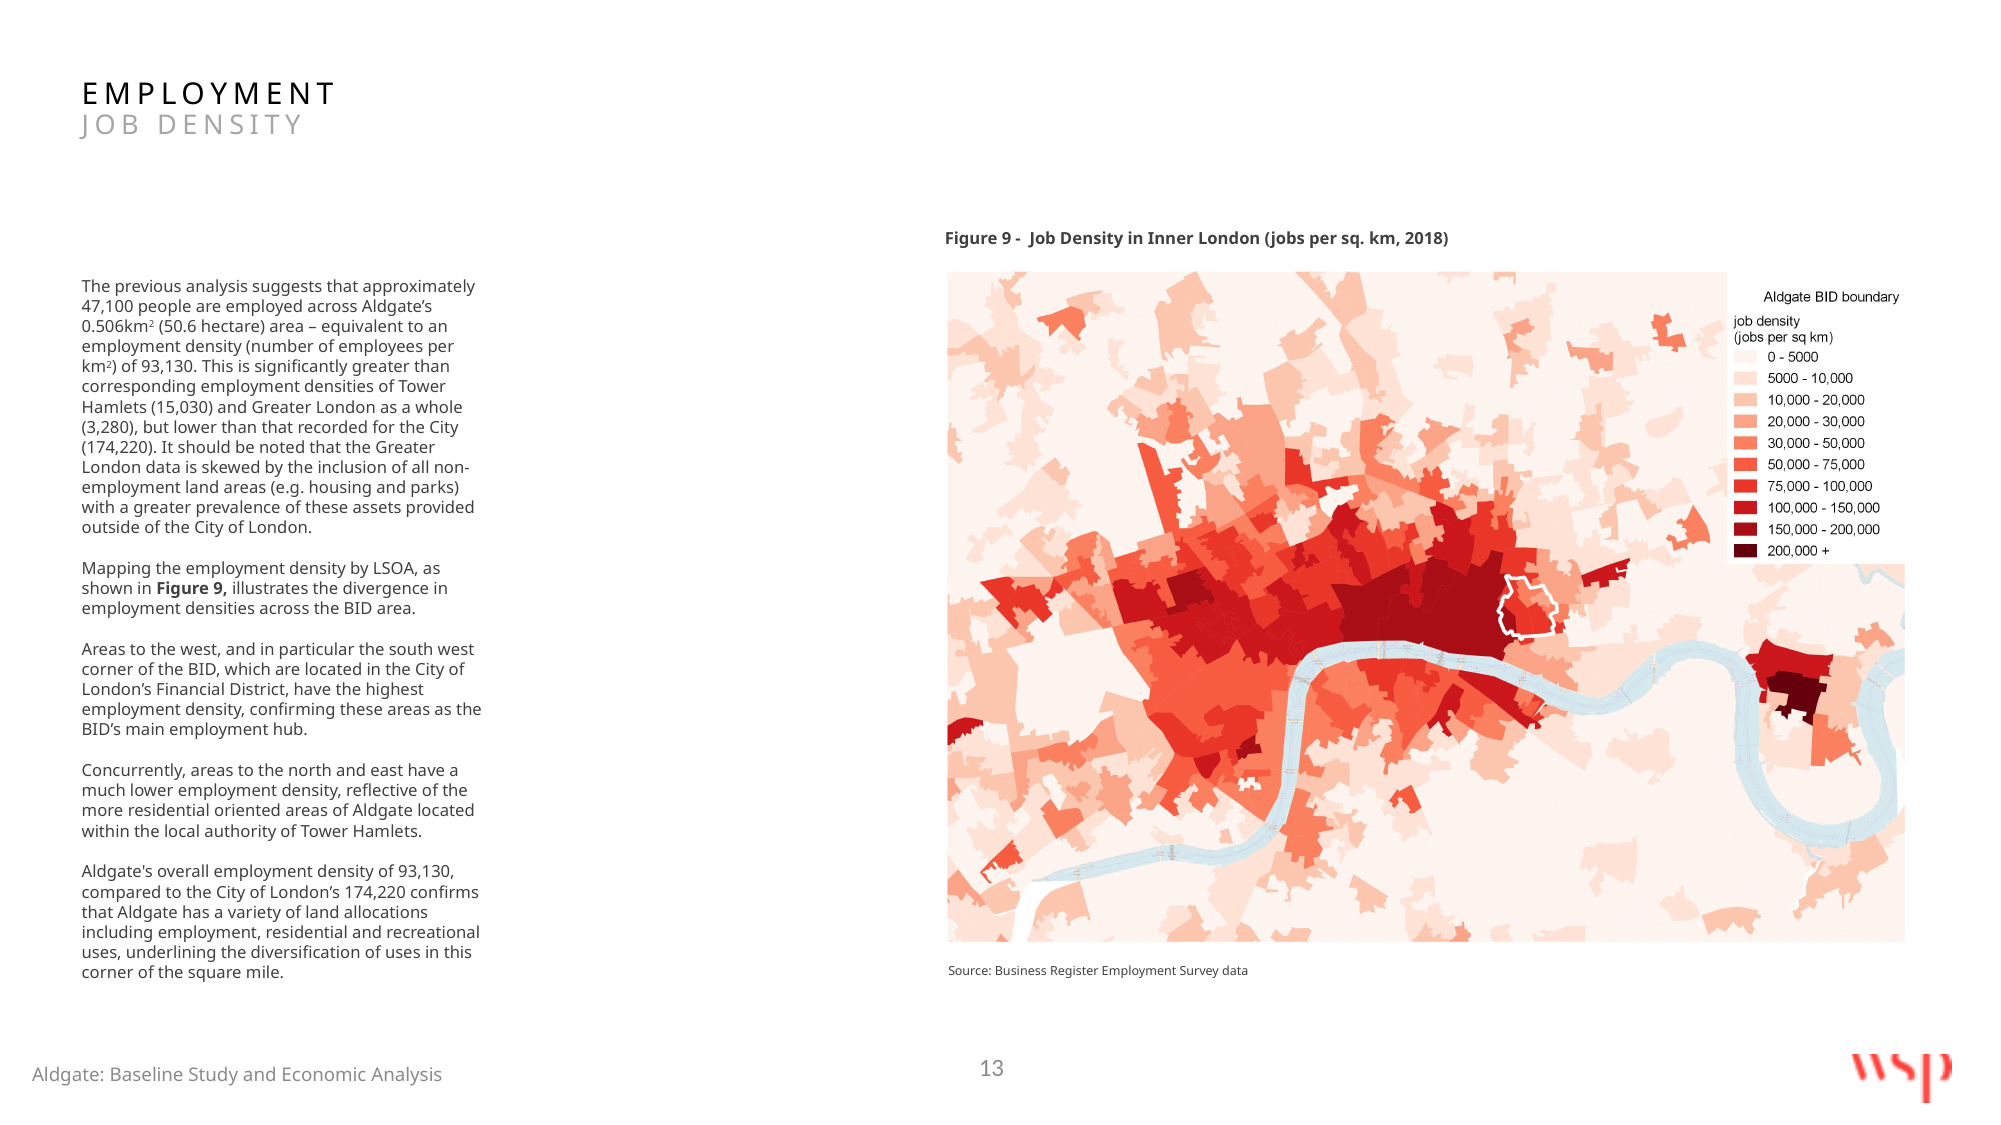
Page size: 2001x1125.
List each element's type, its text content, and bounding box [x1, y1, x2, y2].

slide_number 13 [569, 1036, 1020, 1097]
text_box Source: Business Register Employment Survey data [933, 956, 1597, 986]
picture [1852, 1054, 1952, 1103]
picture [926, 259, 1915, 956]
text_box Figure 9 - Job Density in Inner London (jobs per sq. km, 2018) [930, 220, 1645, 256]
title employment job density [66, 71, 1040, 149]
list The previous analysis suggests that approximately 47,100 people are employed across Aldgate’s 0.506km2 (50.6 hectare) area – equivalent to an employment density (number of employees per km2) of 93,130. This is significantly greater than corresponding employment densities of Tower Hamlets (15,030) and Greater London as a whole (3,280), but lower than that recorded for the City (174,220). It should be noted that the Greater London data is skewed by the inclusion of all non-employment land areas (e.g. housing and parks) with a greater prevalence of these assets provided outside of the City of London. Mapping the employment density by LSOA, as shown in Figure 9, illustrates the divergence in employment densities across the BID area. Areas to the west, and in particular the south west corner of the BID, which are located in the City of London’s Financial District, have the highest employment density, confirming these areas as the BID’s main employment hub. Concurrently, areas to the north and east have a much lower employment density, reflective of the more residential oriented areas of Aldgate located within the local authority of Tower Hamlets. Aldgate's overall employment density of 93,130, compared to the City of London’s 174,220 confirms that Aldgate has a variety of land allocations including employment, residential and recreational uses, underlining the diversification of uses in this corner of the square mile. [66, 268, 930, 1031]
footer Aldgate: Baseline Study and Economic Analysis [17, 1042, 831, 1109]
